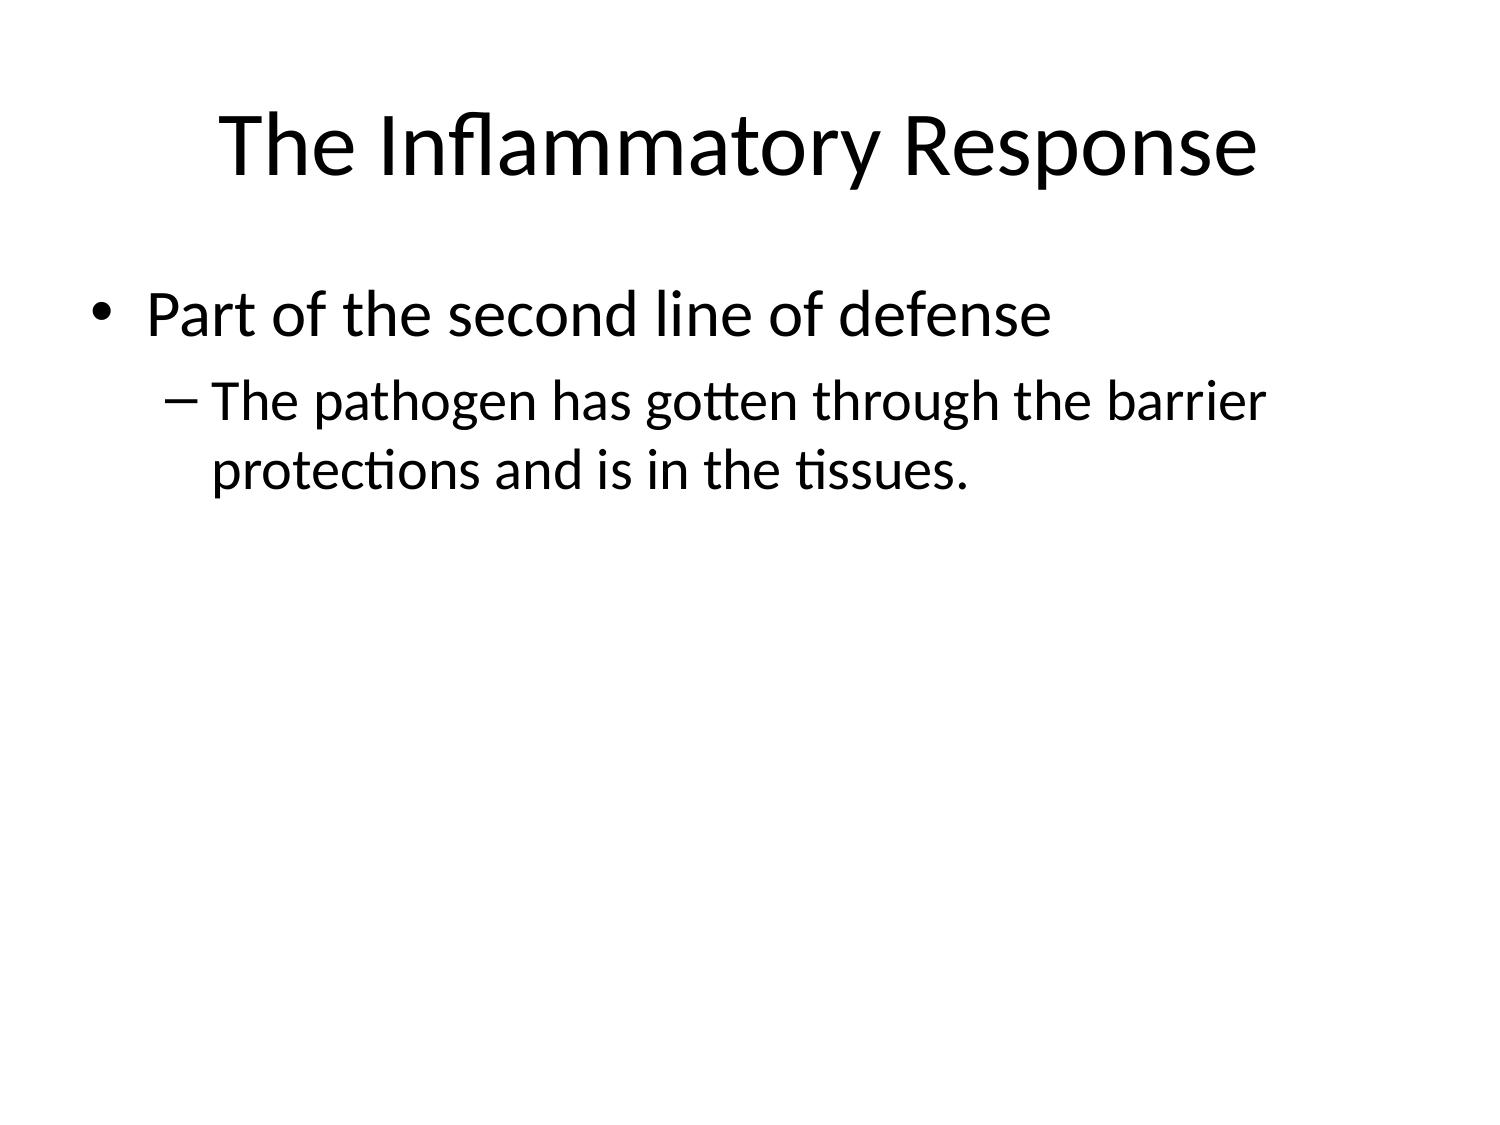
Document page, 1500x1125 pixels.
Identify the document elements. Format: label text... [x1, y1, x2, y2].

title The Inflammatory Response [75, 45, 1425, 233]
list Part of the second line of defense The pathogen has gotten through the barrier protections and is in the tissues. [75, 262, 1425, 1005]
